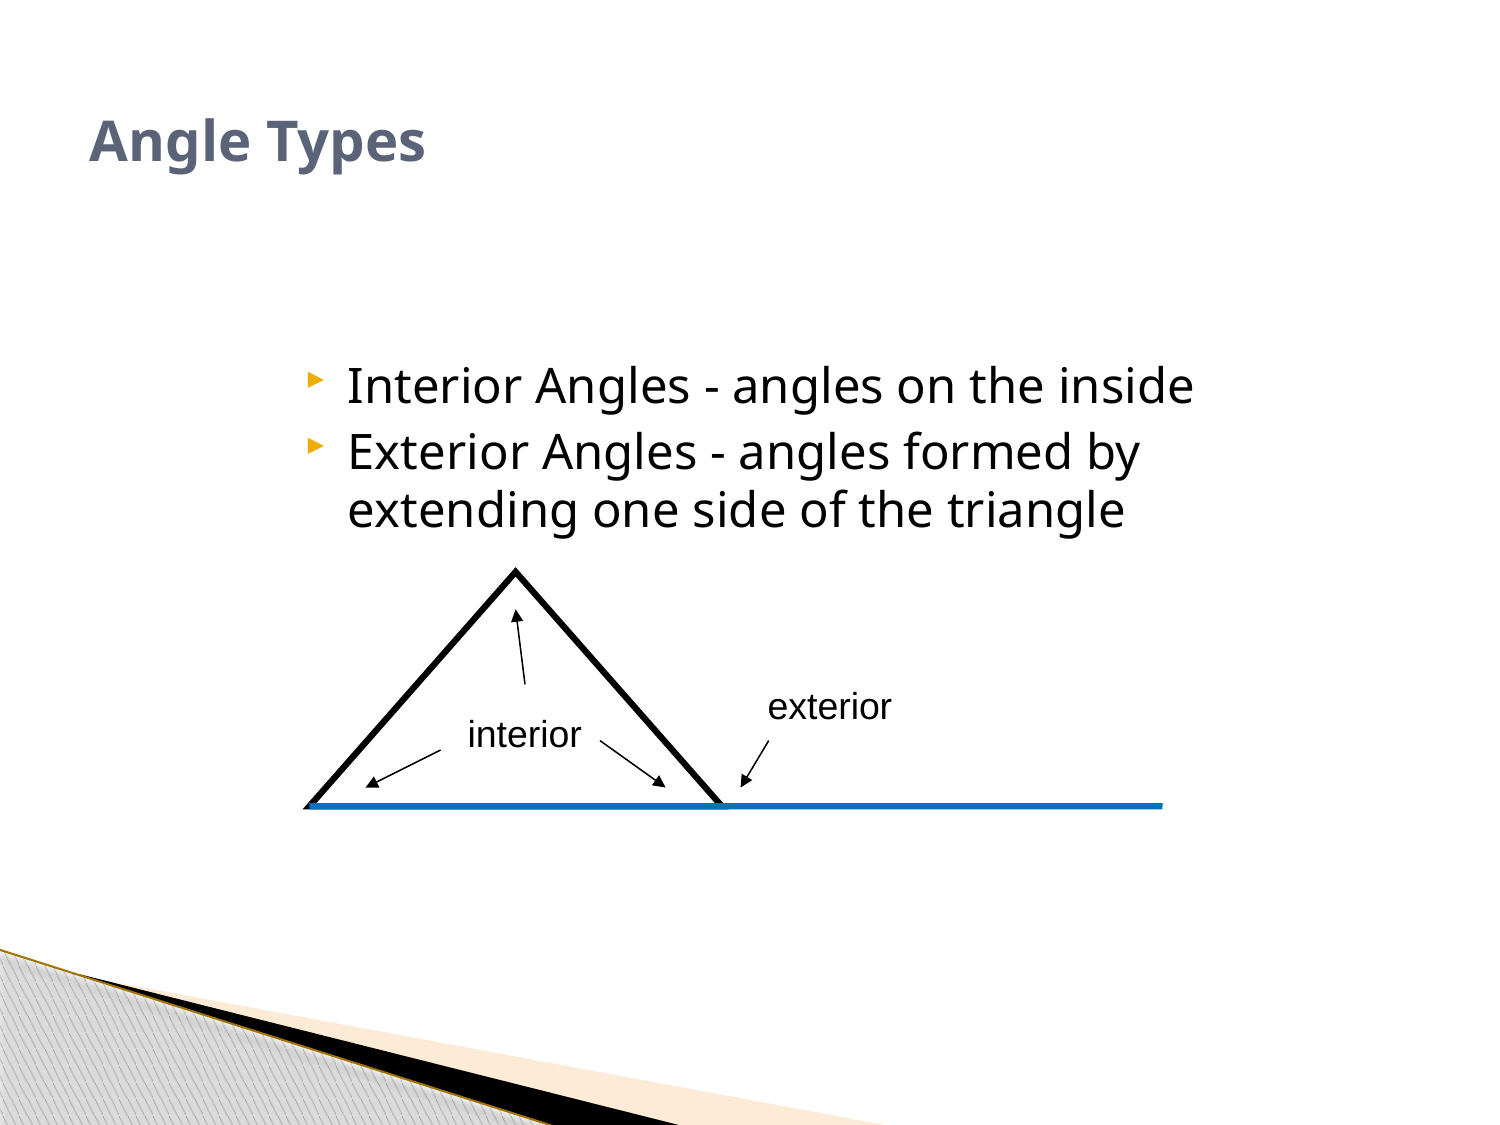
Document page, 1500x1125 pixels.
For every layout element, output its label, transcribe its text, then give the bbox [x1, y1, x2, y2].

text_box exterior [752, 674, 908, 735]
text_box [511, 609, 526, 685]
text_box [599, 740, 666, 788]
list Interior Angles - angles on the inside Exterior Angles - angles formed by extending one side of the triangle [271, 346, 1229, 572]
text_box [365, 749, 441, 788]
text_box interior [452, 702, 597, 763]
title Angle Types [75, 45, 1425, 233]
text_box [740, 740, 769, 788]
text_box [309, 571, 722, 806]
